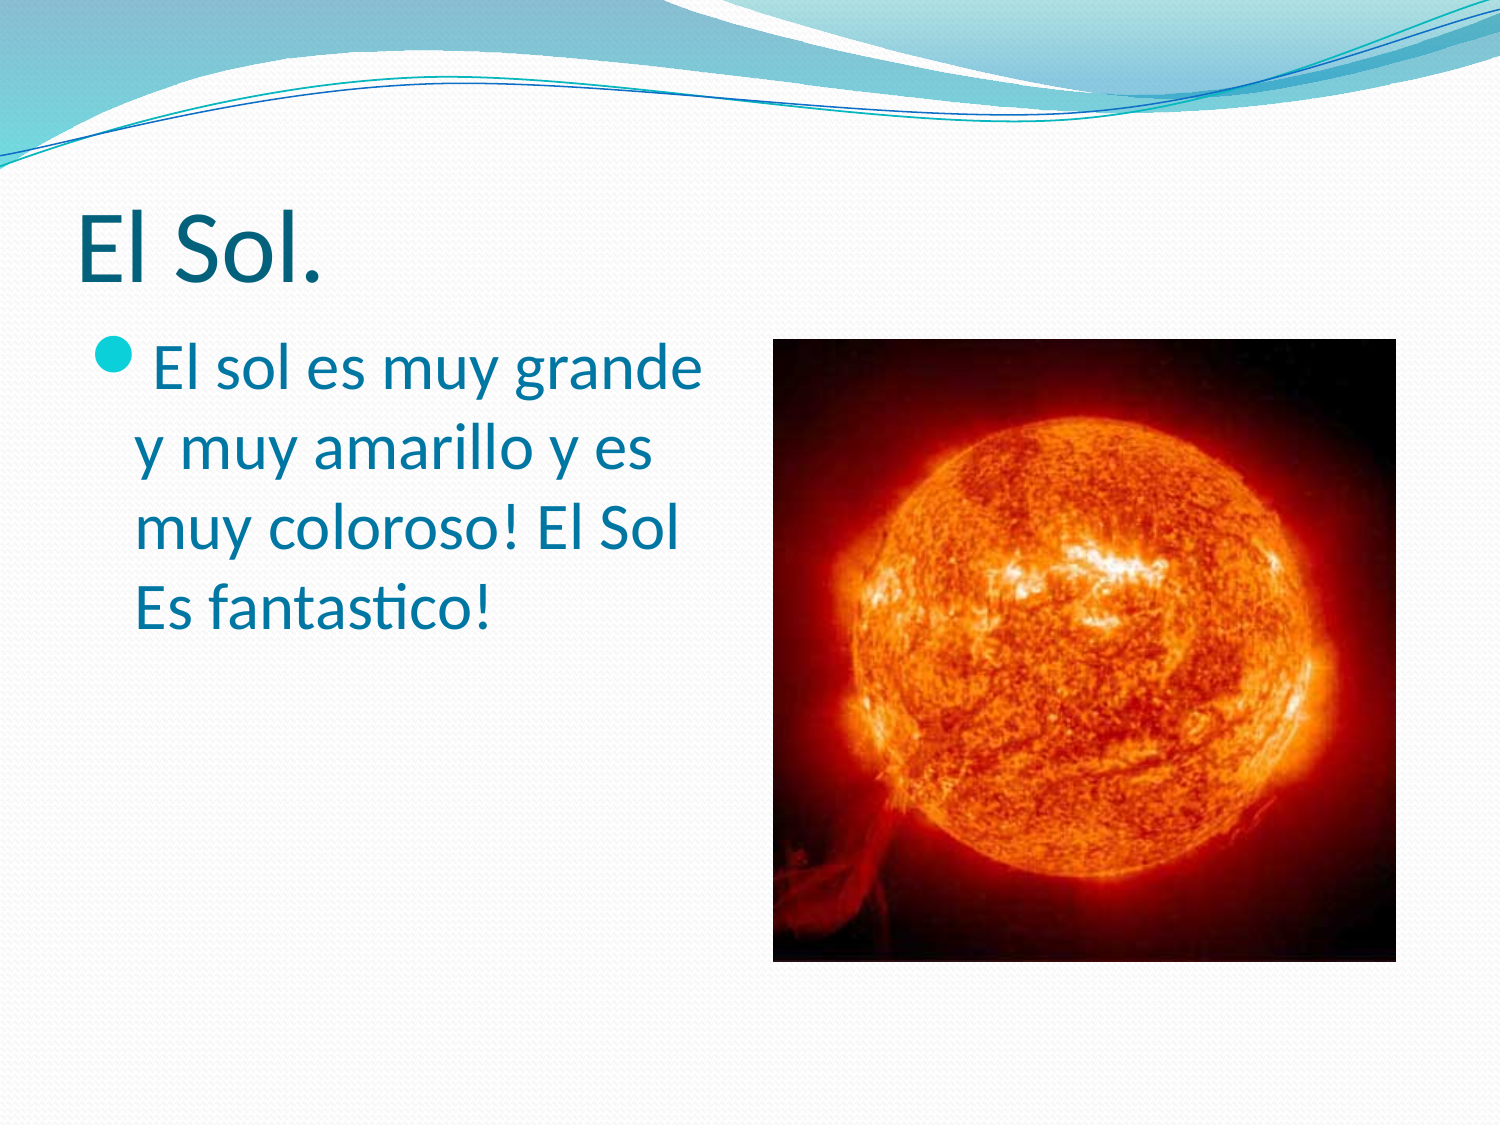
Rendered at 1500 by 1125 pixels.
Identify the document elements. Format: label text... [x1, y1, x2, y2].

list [773, 339, 1396, 962]
title El Sol. [75, 115, 1425, 303]
list El sol es muy grande y muy amarillo y es muy coloroso! El Sol Es fantastico! [75, 314, 738, 1043]
